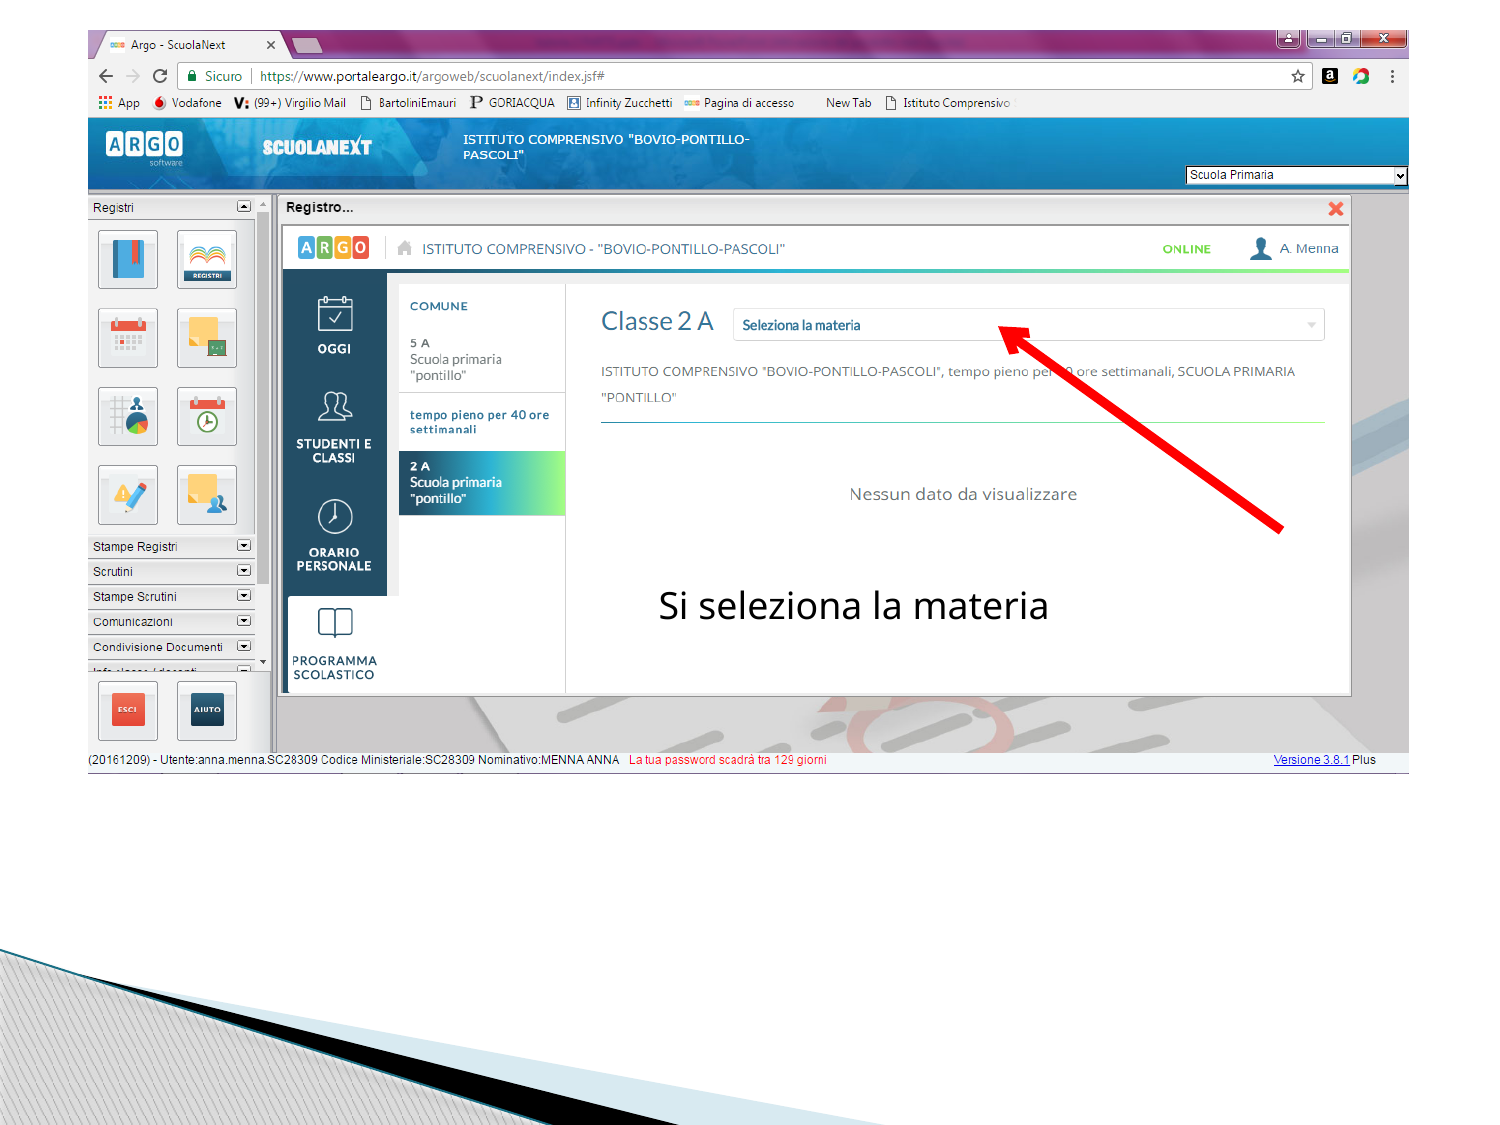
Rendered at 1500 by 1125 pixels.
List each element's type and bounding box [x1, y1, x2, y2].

list [88, 30, 1410, 774]
text_box [997, 325, 1282, 531]
